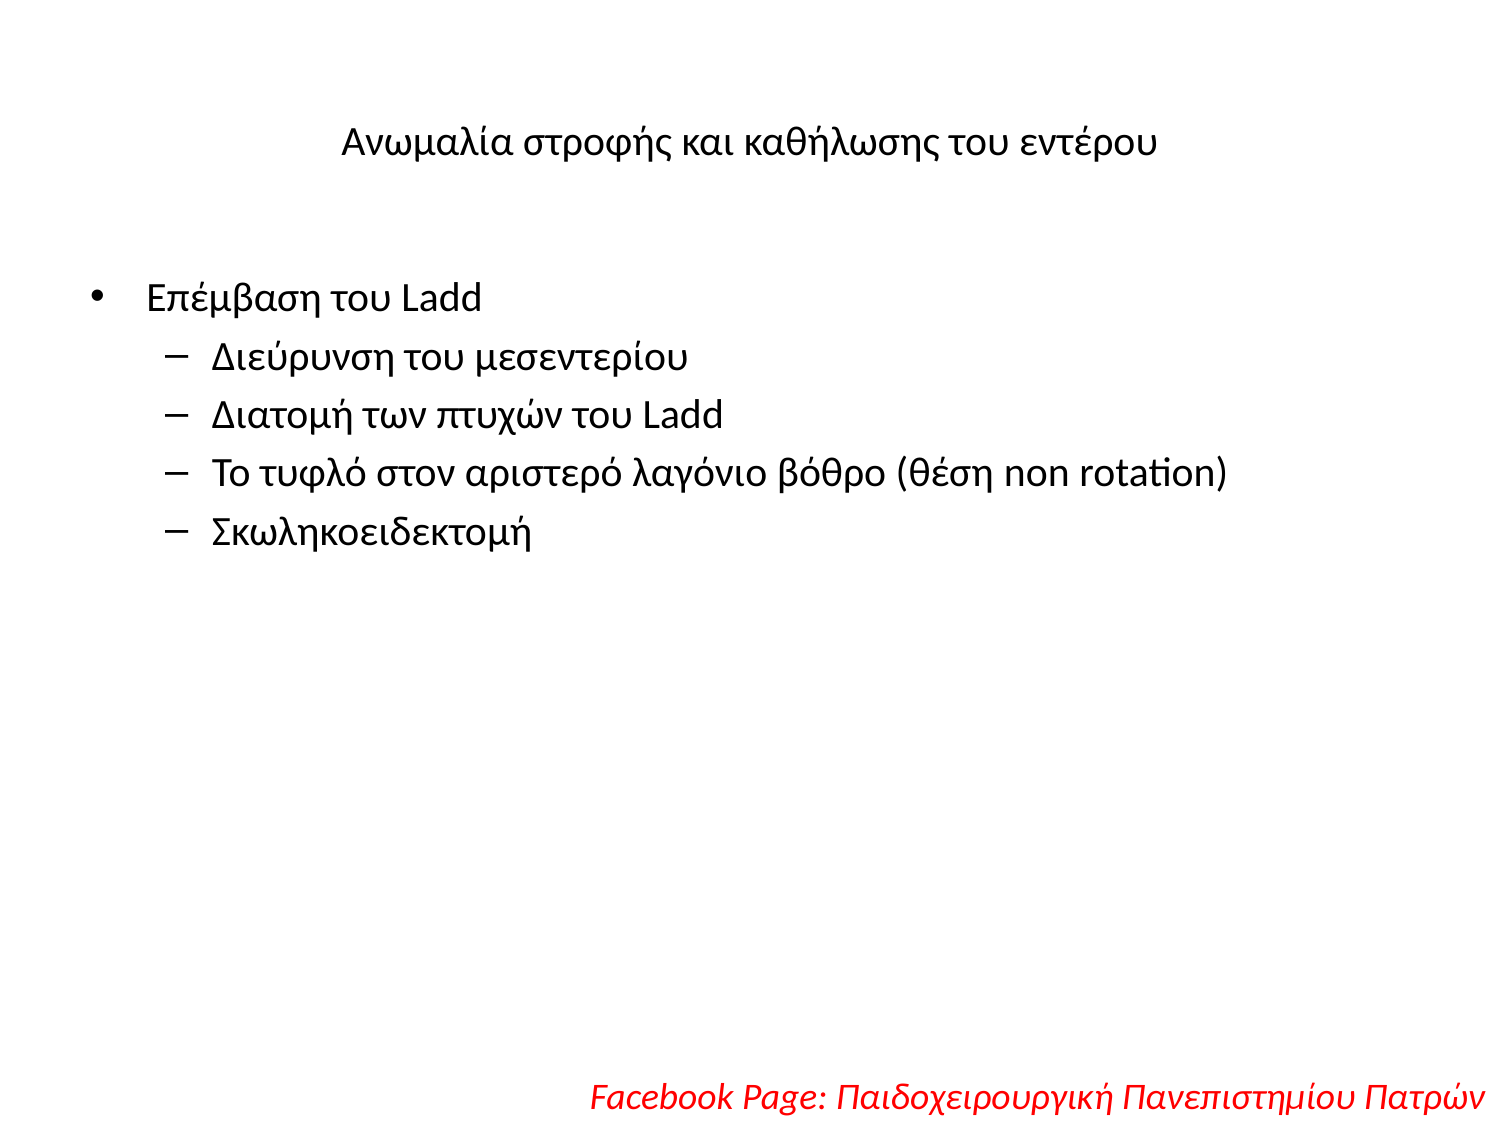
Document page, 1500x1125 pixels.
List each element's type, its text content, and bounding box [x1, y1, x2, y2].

title Ανωμαλία στροφής και καθήλωσης του εντέρου [75, 45, 1425, 233]
text_box Facebook Page: Παιδοχειρουργική Πανεπιστημίου Πατρών [404, 1064, 1500, 1125]
list Επέμβαση του Ladd Διεύρυνση του μεσεντερίου Διατομή των πτυχών του Ladd Το τυφλό στον αριστερό λαγόνιο βόθρο (θέση non rotation) Σκωληκοειδεκτομή [75, 262, 1425, 1005]
